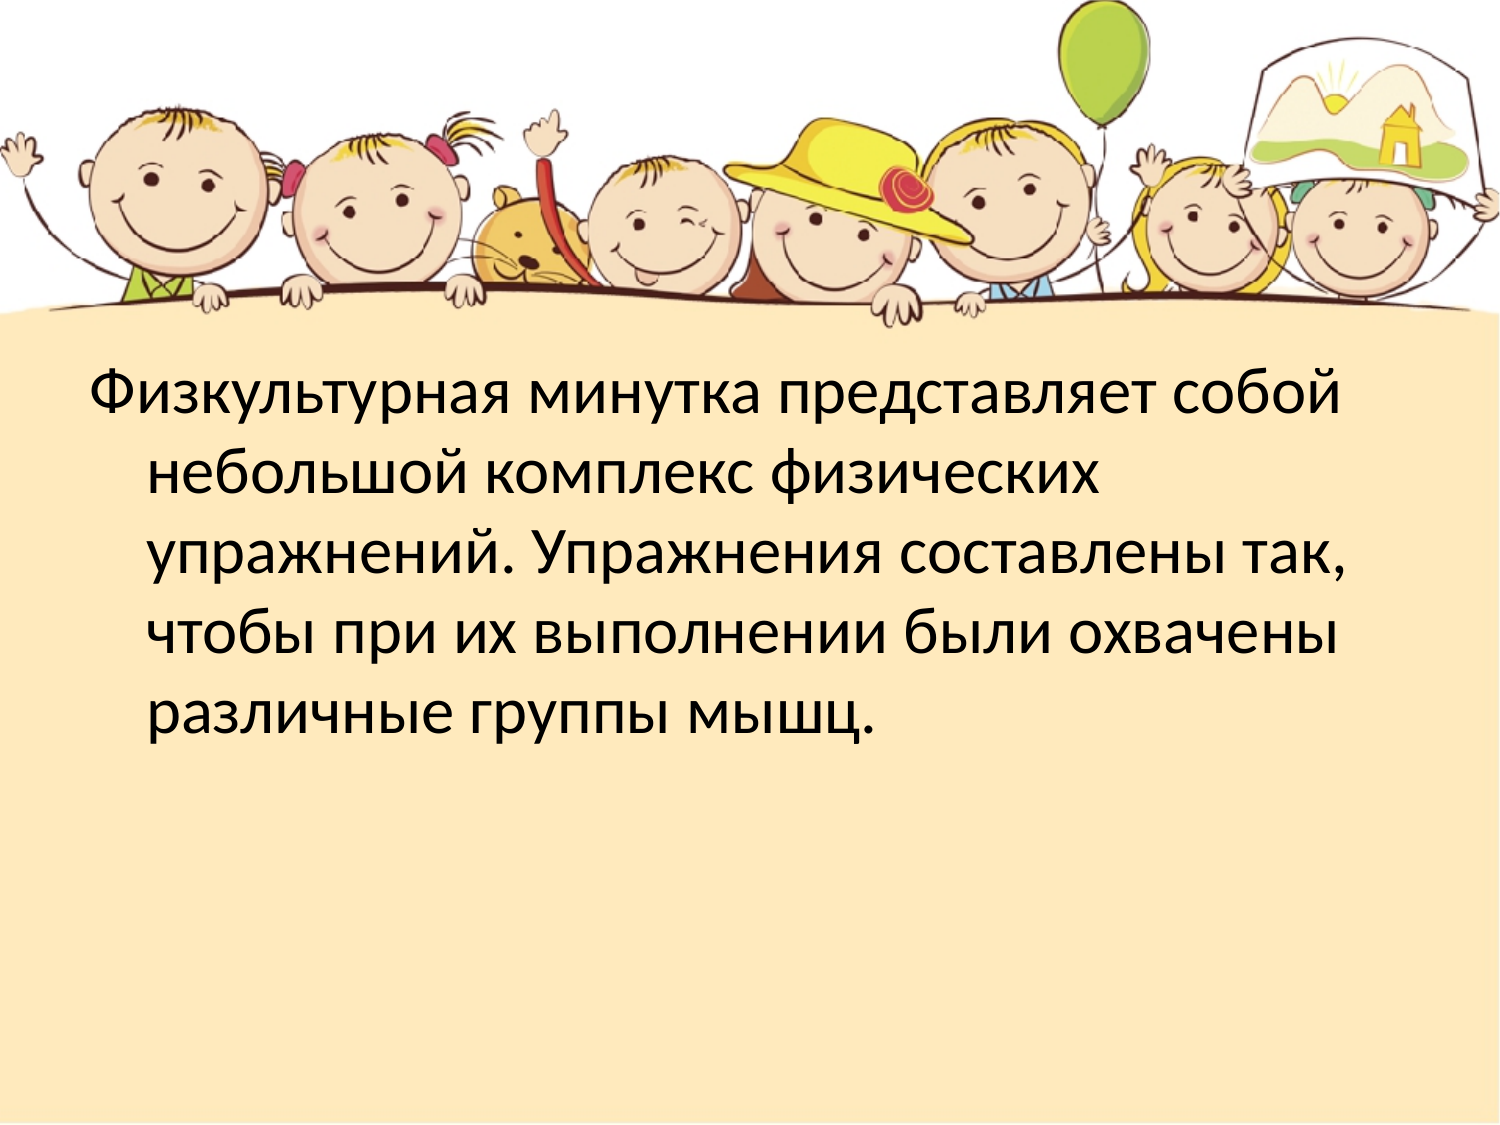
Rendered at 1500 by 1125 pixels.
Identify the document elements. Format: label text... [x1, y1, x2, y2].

picture [0, 0, 1500, 1125]
text_box Физкультурная минутка представляет собой небольшой комплекс физических упражнений. Упражнения составлены так, чтобы при их выполнении были охвачены различные группы мышц. [75, 339, 1425, 1005]
